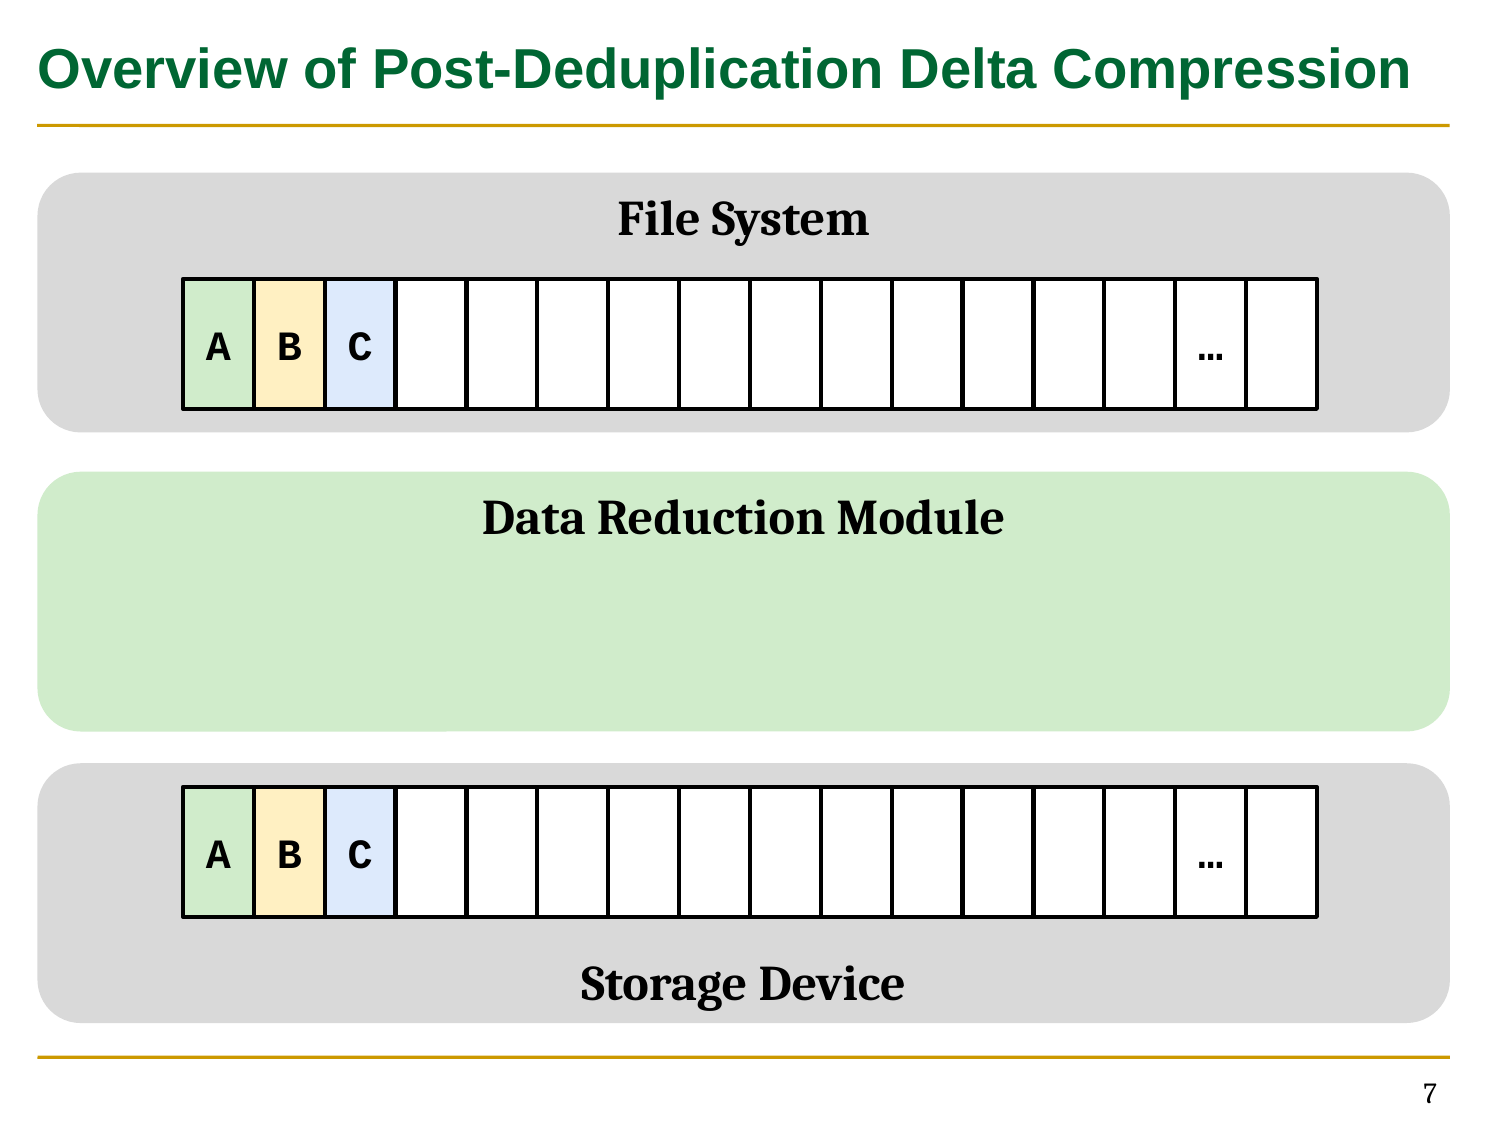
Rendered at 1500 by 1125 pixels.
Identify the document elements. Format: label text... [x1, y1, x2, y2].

text_box [677, 785, 748, 919]
text_box Data Reduction Module [35, 469, 1453, 734]
text_box [1102, 277, 1174, 411]
slide_number 7 [1101, 1066, 1453, 1118]
text_box [464, 785, 535, 919]
text_box [606, 785, 677, 919]
text_box [960, 277, 1031, 411]
text_box … [1173, 277, 1244, 411]
text_box [1244, 277, 1319, 411]
text_box C [323, 277, 393, 411]
text_box C [323, 785, 393, 919]
text_box [1244, 785, 1319, 919]
text_box [890, 785, 960, 919]
text_box [748, 785, 819, 919]
text_box [1031, 785, 1102, 919]
text_box [606, 277, 677, 411]
text_box [819, 277, 890, 411]
text_box [819, 785, 890, 919]
text_box … [1173, 785, 1244, 919]
text_box A [181, 785, 252, 919]
text_box [890, 277, 960, 411]
text_box [535, 785, 607, 919]
text_box B [252, 785, 323, 919]
text_box [677, 277, 748, 411]
text_box [1031, 277, 1102, 411]
text_box [535, 277, 607, 411]
title Overview of Post-Deduplication Delta Compression [37, 6, 1451, 126]
text_box [1102, 785, 1174, 919]
text_box B [252, 277, 323, 411]
text_box [464, 277, 535, 411]
text_box [393, 277, 464, 411]
text_box [960, 785, 1031, 919]
text_box File System [35, 170, 1453, 435]
text_box A [181, 277, 252, 411]
text_box [393, 785, 464, 919]
text_box [748, 277, 819, 411]
text_box Storage Device [35, 761, 1453, 1026]
